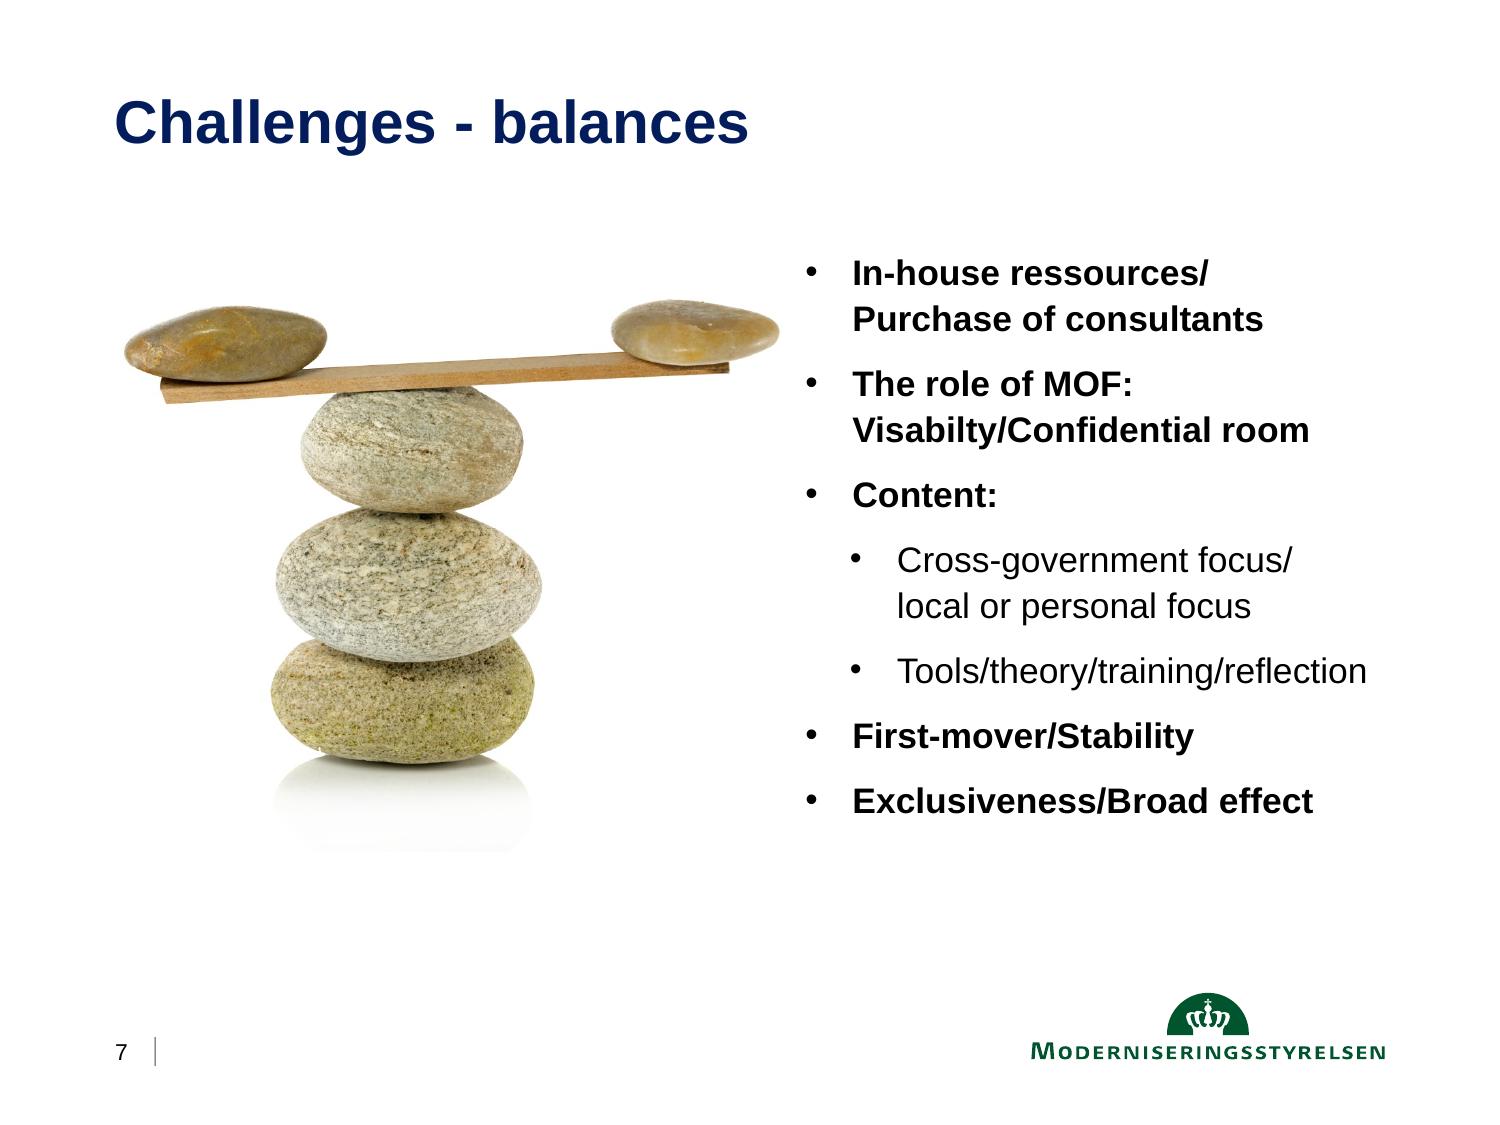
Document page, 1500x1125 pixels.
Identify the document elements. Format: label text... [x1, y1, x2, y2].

text_box In-house ressources/ Purchase of consultants The role of MOF: Visabilty/Confidential room Content: Cross-government focus/ local or personal focus Tools/theory/training/reflection First-mover/Stability Exclusiveness/Broad effect [790, 239, 1385, 969]
slide_number 7 [115, 1037, 162, 1066]
picture [114, 244, 783, 852]
title Challenges - balances [115, 88, 1385, 240]
